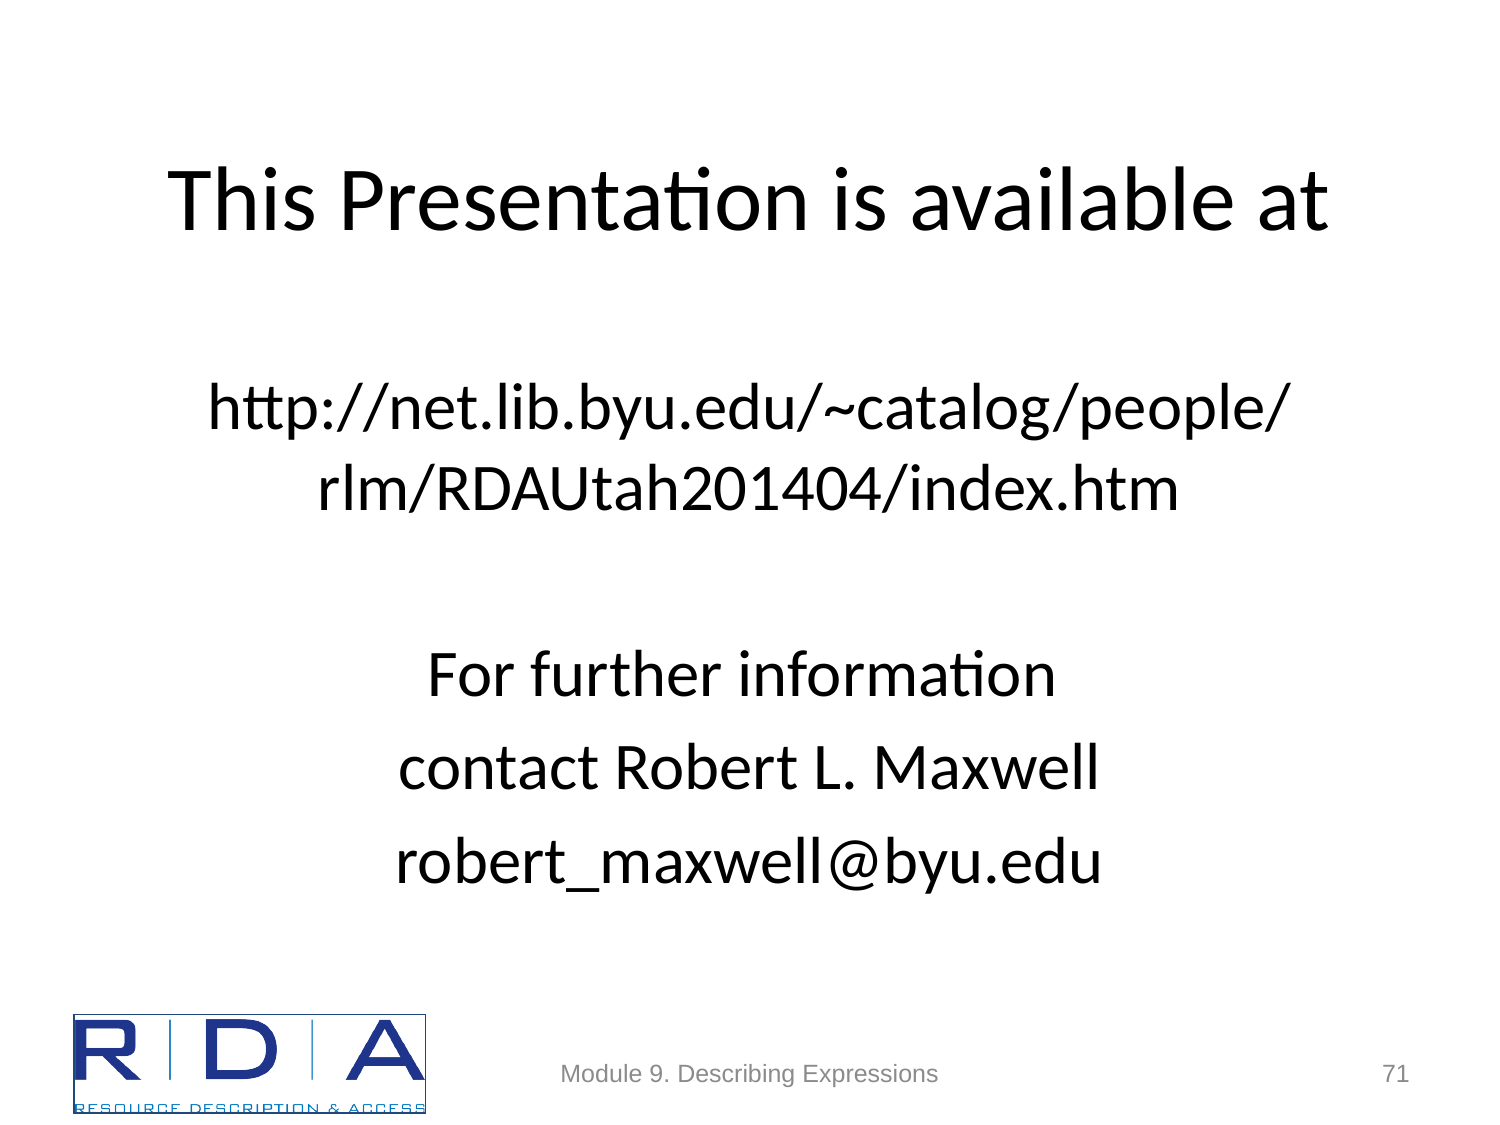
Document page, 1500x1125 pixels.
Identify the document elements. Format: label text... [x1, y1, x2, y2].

slide_number 71 [1074, 1042, 1425, 1103]
list http://net.lib.byu.edu/~catalog/people/rlm/RDAUtah201404/index.htm For further information contact Robert L. Maxwell robert_maxwell@byu.edu [125, 262, 1375, 1000]
footer Module 9. Describing Expressions [512, 1042, 988, 1103]
picture [75, 1015, 425, 1112]
title This Presentation is available at [75, 45, 1425, 233]
